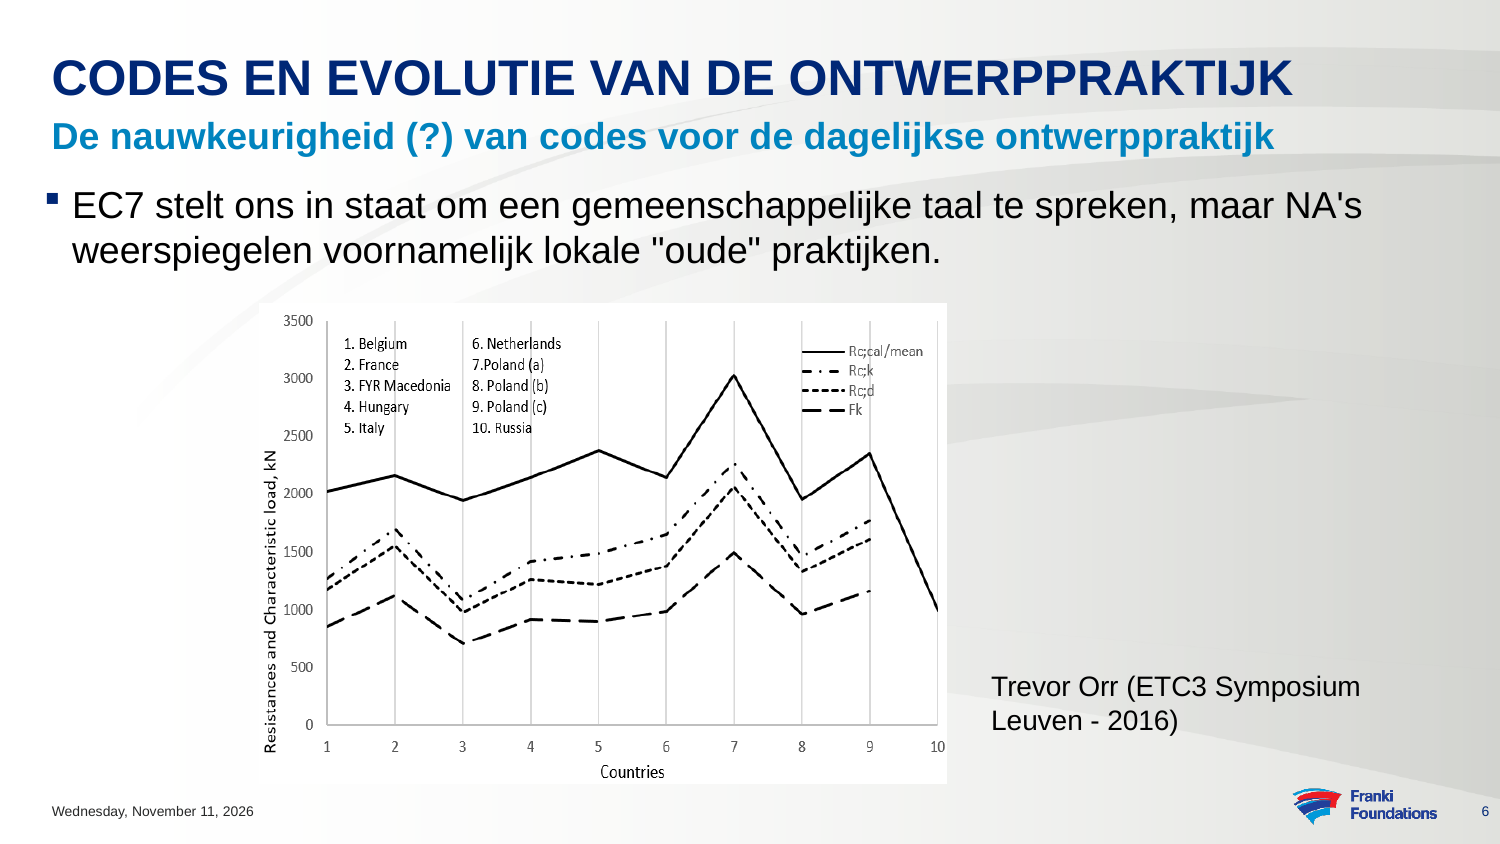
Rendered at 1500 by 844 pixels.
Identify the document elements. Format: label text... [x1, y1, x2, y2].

slide_number 6 [1444, 795, 1490, 828]
picture [0, 0, 1500, 844]
list De nauwkeurigheid (?) van codes voor de dagelijkse ontwerppraktijk [36, 104, 1490, 166]
list EC7 stelt ons in staat om een gemeenschappelijke taal te spreken, maar NA's weerspiegelen voornamelijk lokale "oude" praktijken. [29, 174, 1468, 760]
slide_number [36, 795, 322, 828]
title Codes en evolutie van de ontwerppraktijk [36, 44, 1490, 104]
text_box Trevor Orr (ETC3 Symposium Leuven - 2016) [976, 661, 1445, 744]
